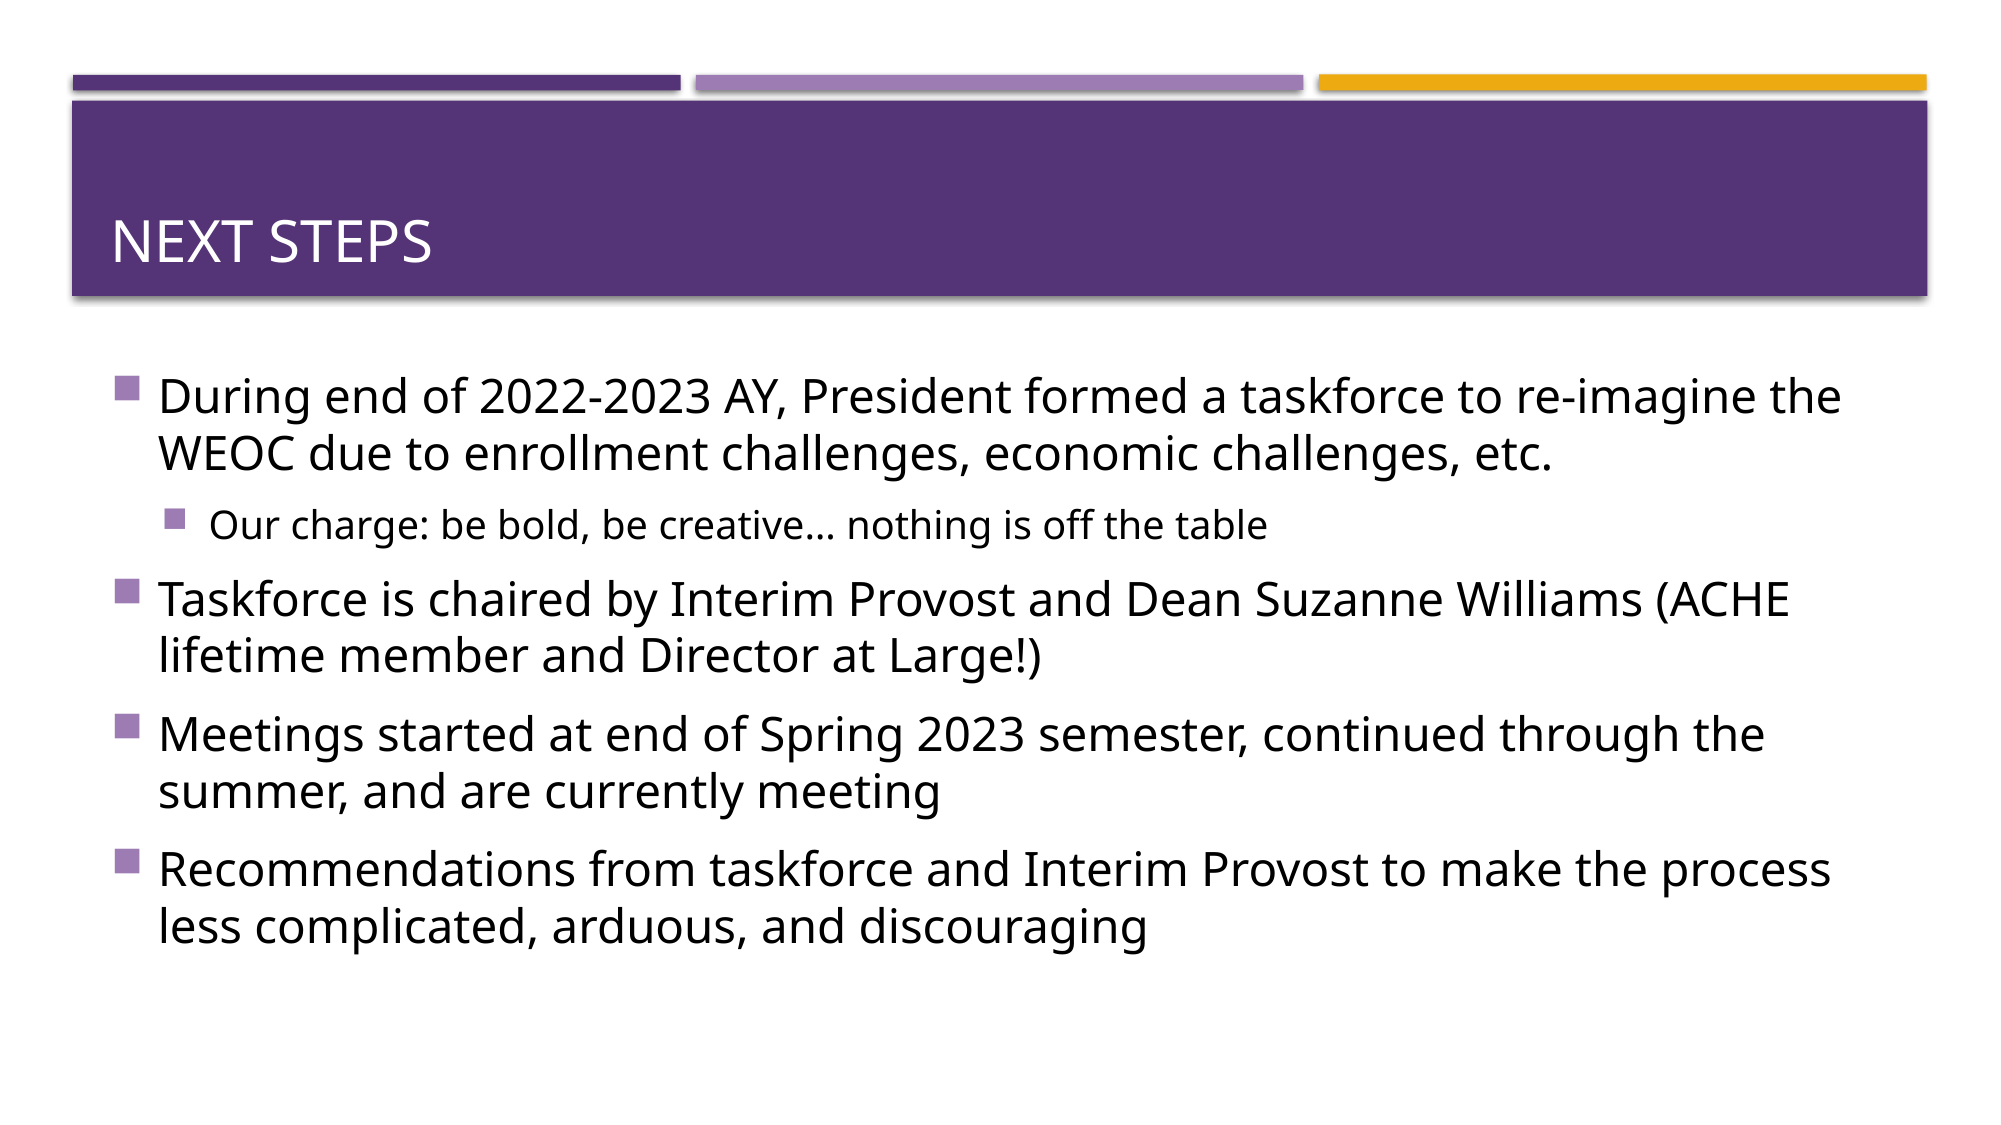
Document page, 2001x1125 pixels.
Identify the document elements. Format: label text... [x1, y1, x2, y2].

title Next Steps [95, 115, 1905, 282]
list During end of 2022-2023 AY, President formed a taskforce to re-imagine the WEOC due to enrollment challenges, economic challenges, etc. Our charge: be bold, be creative… nothing is off the table Taskforce is chaired by Interim Provost and Dean Suzanne Williams (ACHE lifetime member and Director at Large!) Meetings started at end of Spring 2023 semester, continued through the summer, and are currently meeting Recommendations from taskforce and Interim Provost to make the process less complicated, arduous, and discouraging [95, 357, 1905, 962]
